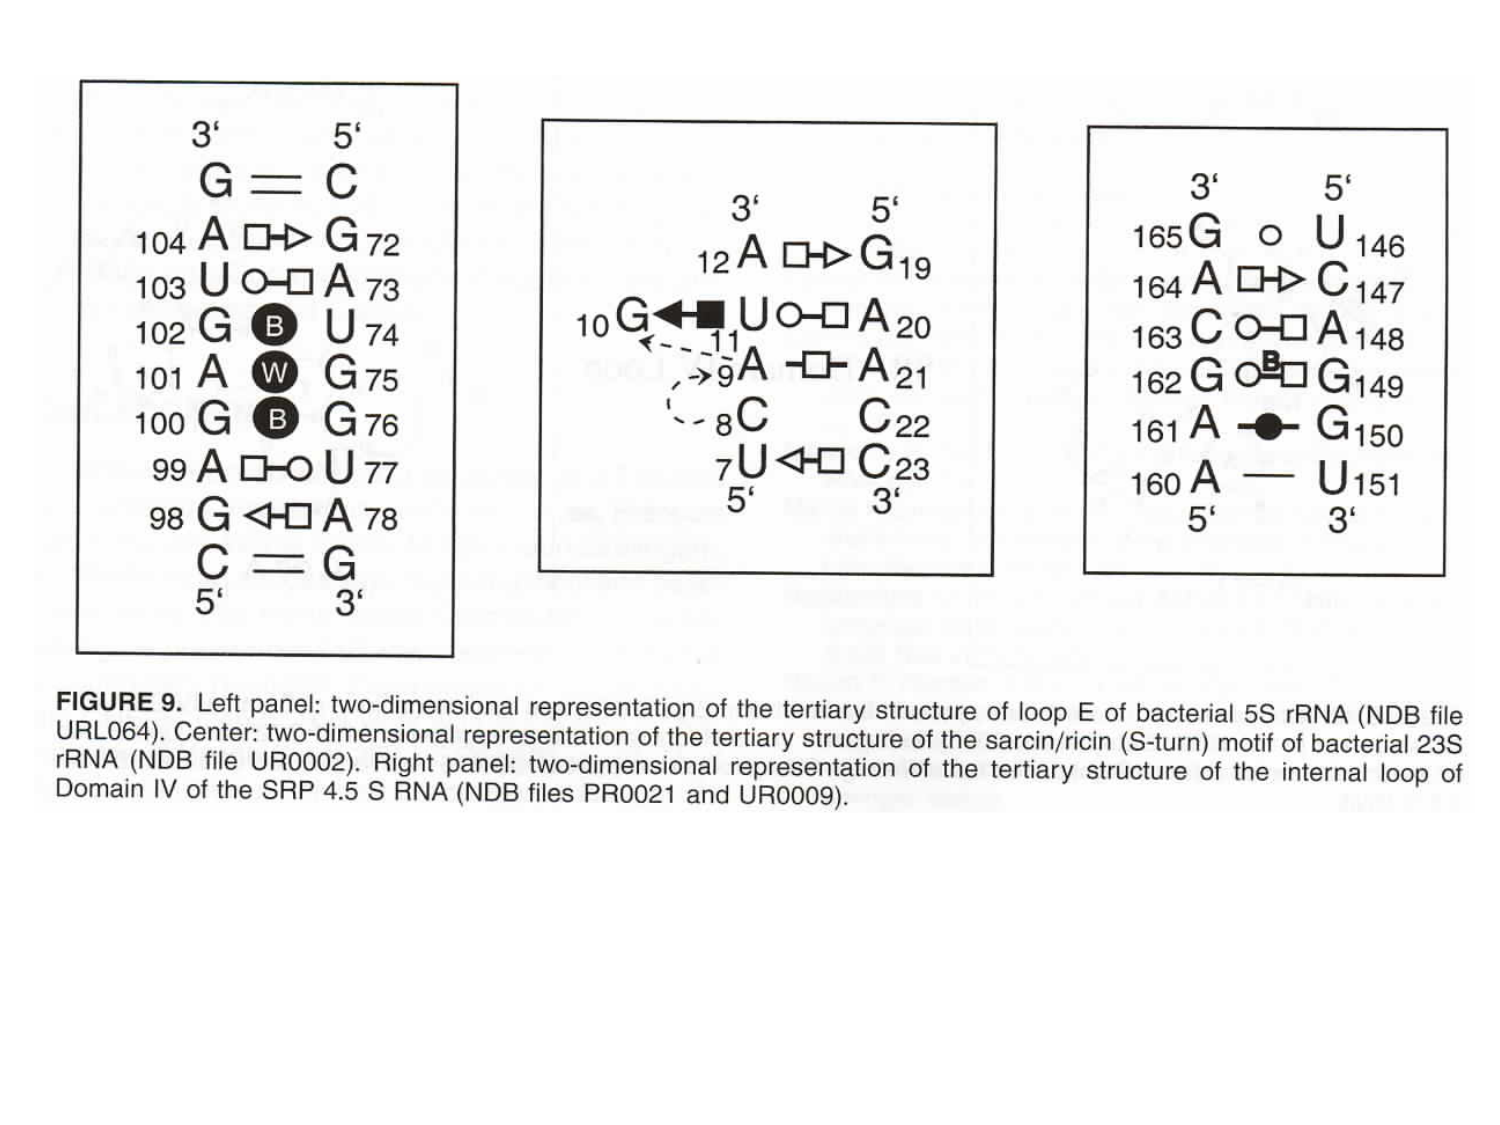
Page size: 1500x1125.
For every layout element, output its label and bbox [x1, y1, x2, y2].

picture [34, 74, 1475, 813]
